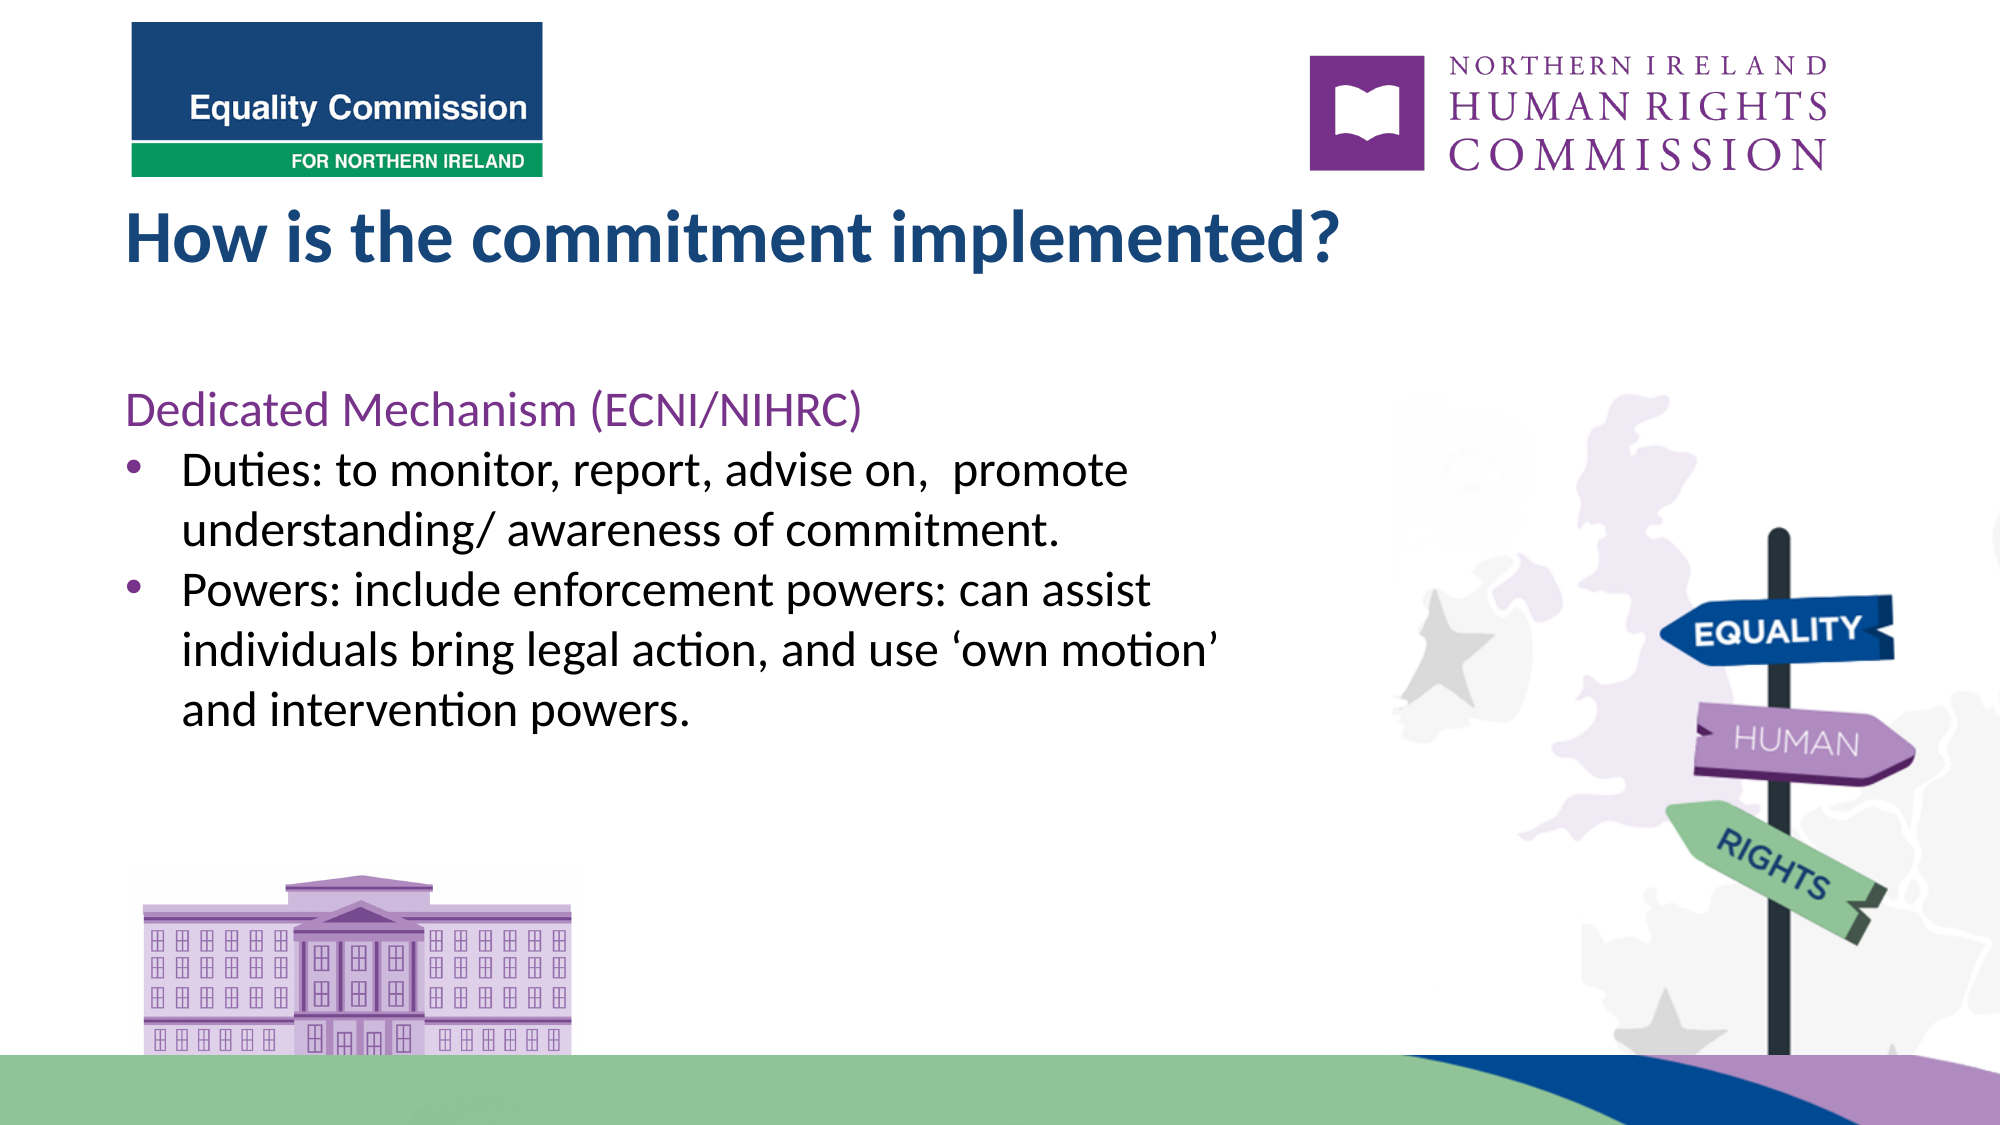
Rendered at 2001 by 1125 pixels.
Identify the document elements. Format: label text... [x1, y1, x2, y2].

picture [0, 343, 2000, 1125]
picture [131, 22, 543, 177]
title How is the commitment implemented? [110, 190, 1551, 330]
picture [1286, 31, 1851, 186]
subtitle Dedicated Mechanism (ECNI/NIHRC) Duties: to monitor, report, advise on, promote understanding/ awareness of commitment. Powers: include enforcement powers: can assist individuals bring legal action, and use ‘own motion’ and intervention powers. [110, 369, 1392, 857]
